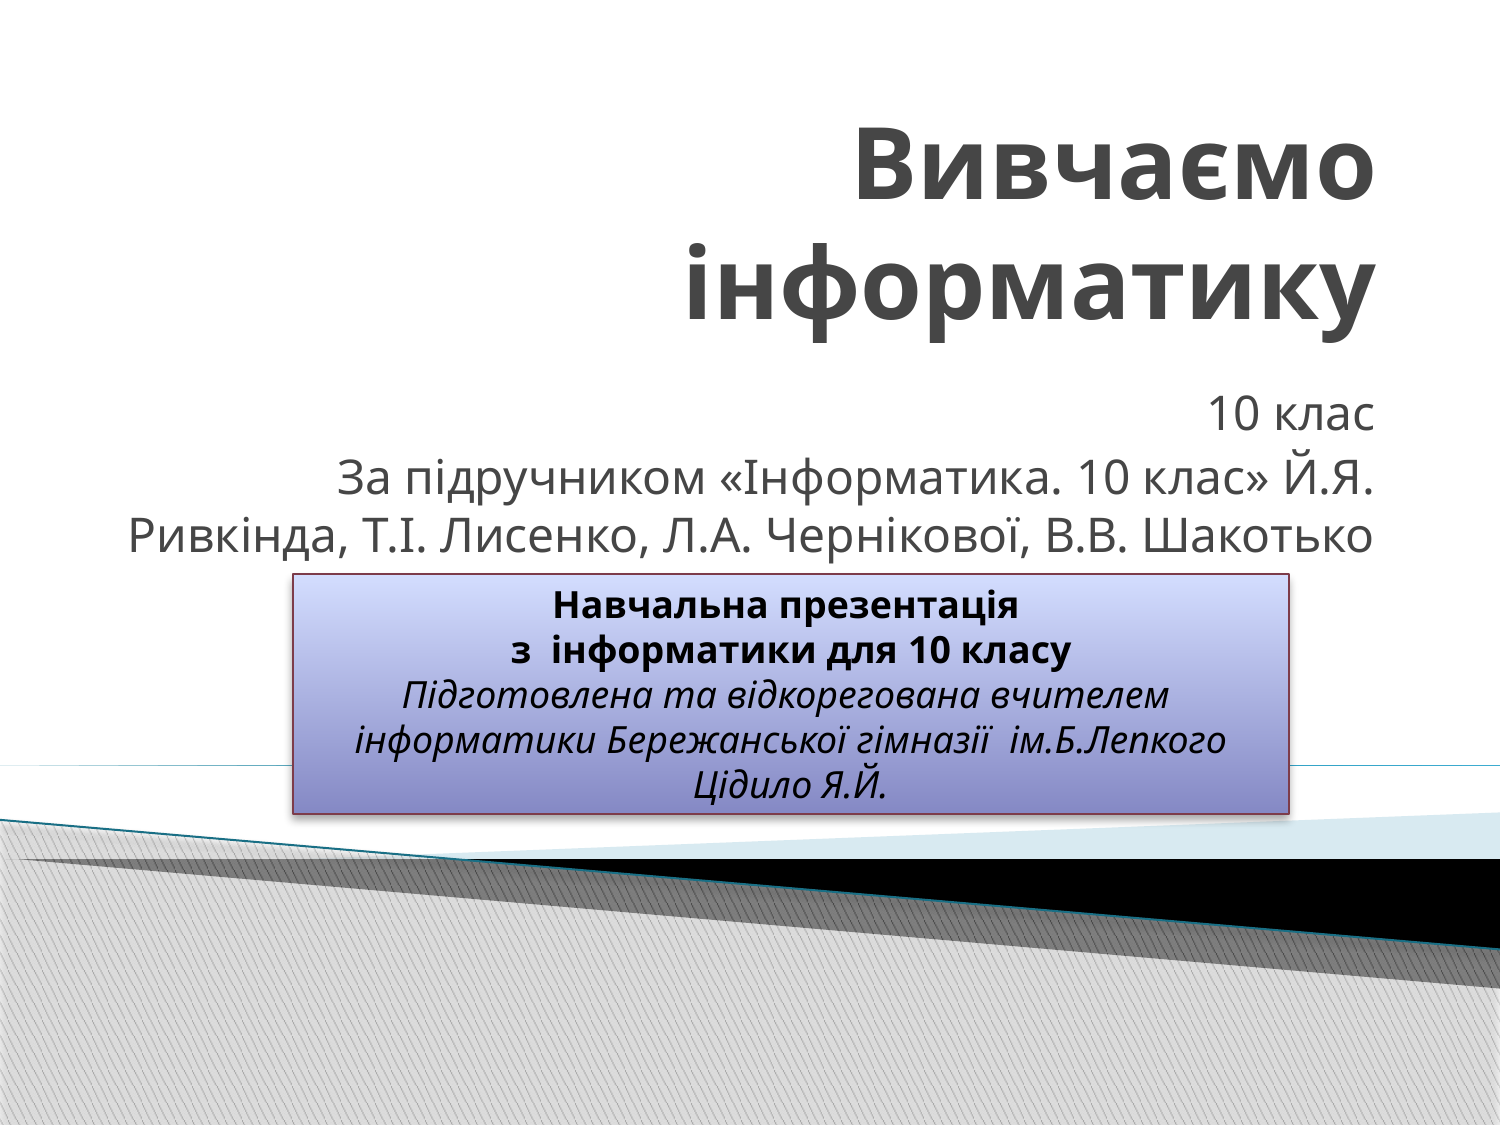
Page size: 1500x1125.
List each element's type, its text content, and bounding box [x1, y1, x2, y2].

text_box Навчальна презентація з інформатики для 10 класу Підготовлена та відкорегована вчителем інформатики Бережанської гімназії ім.Б.Лепкого Цідило Я.Й. [292, 573, 1290, 815]
picture [5, 859, 1500, 989]
subtitle 10 клас За підручником «Інформатика. 10 клас» Й.Я. Ривкінда, Т.І. Лисенко, Л.А. Чернікової, В.В. Шакотько [117, 375, 1393, 572]
title Вивчаємо інформатику [117, 46, 1393, 348]
